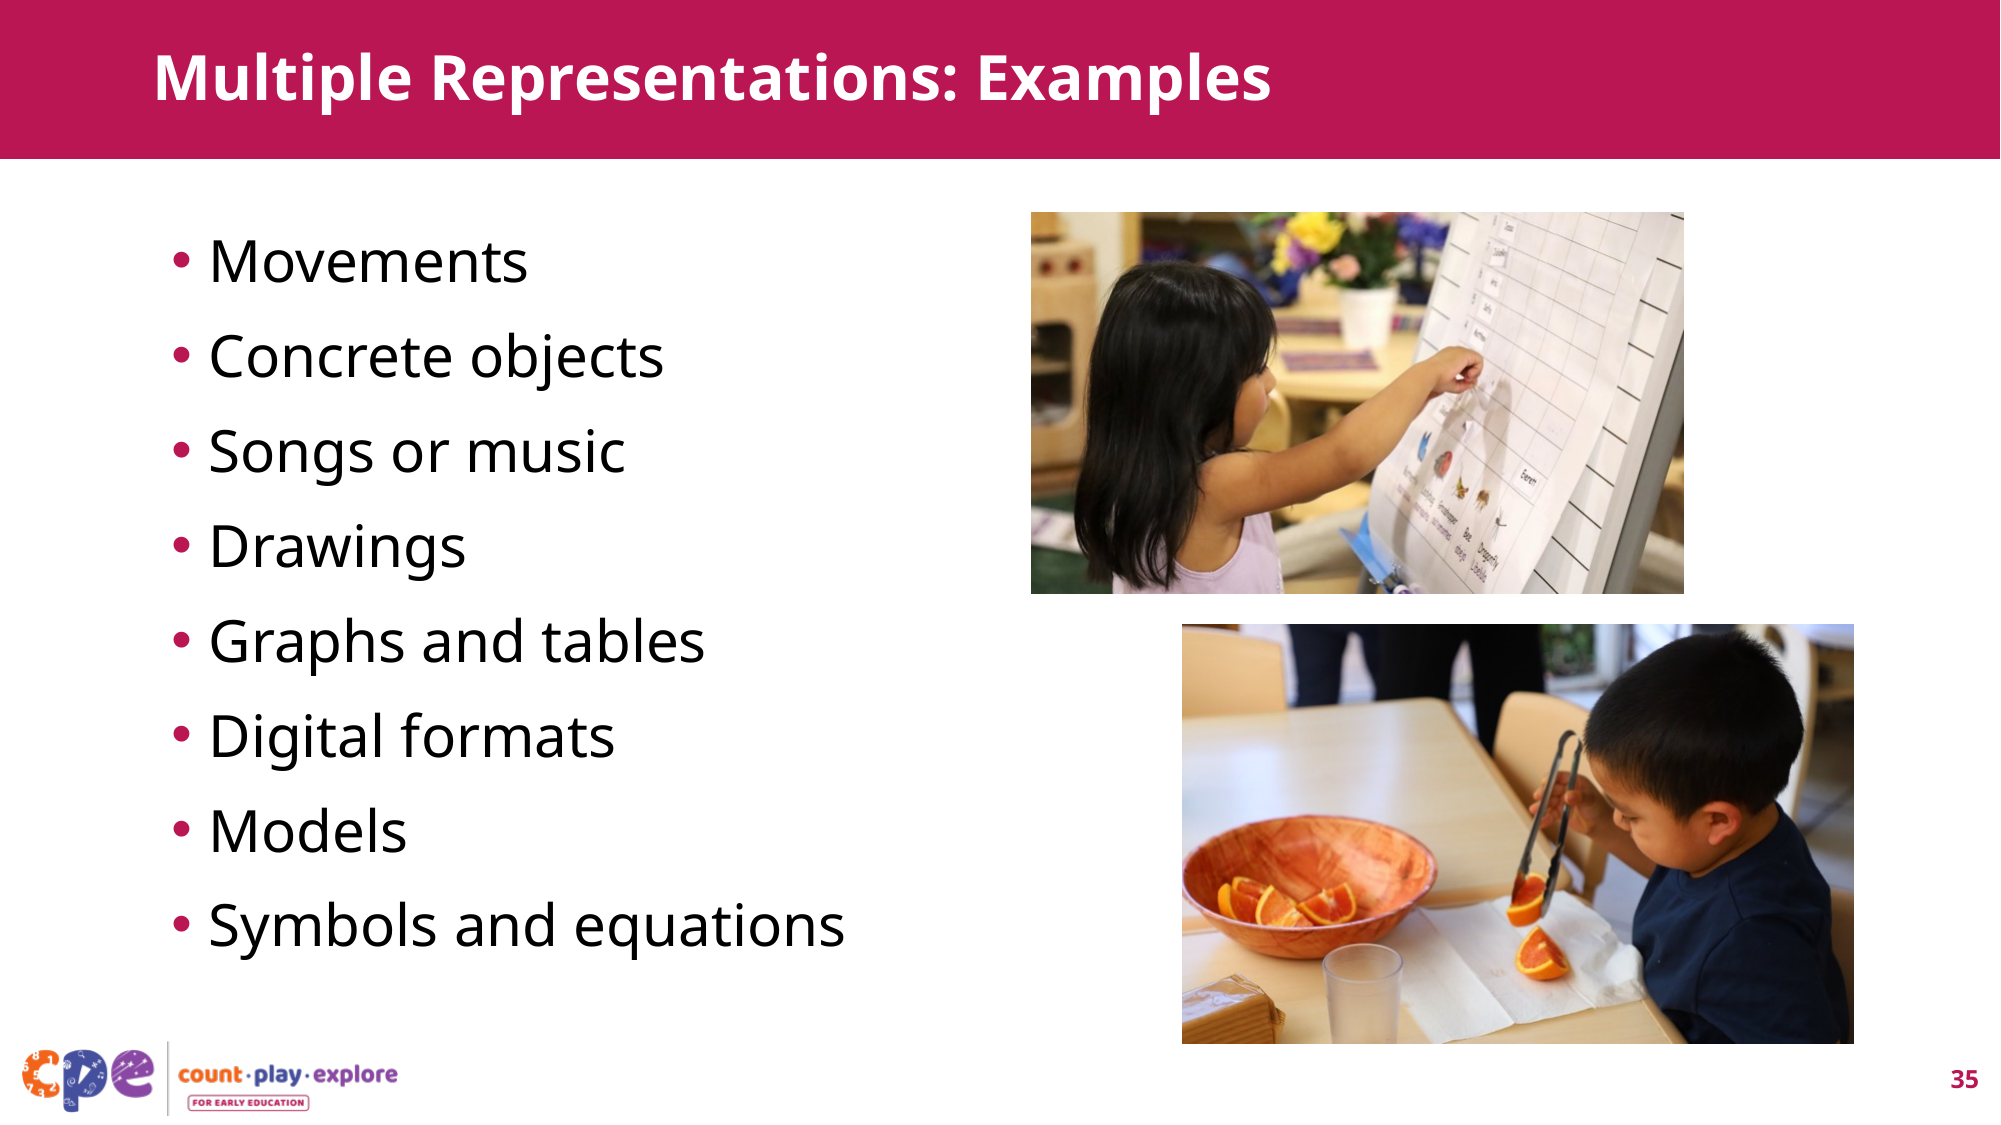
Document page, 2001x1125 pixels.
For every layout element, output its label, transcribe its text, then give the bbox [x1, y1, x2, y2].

picture [22, 1041, 398, 1116]
picture [1181, 624, 1854, 1044]
title Multiple Representations: Examples [137, 38, 1912, 123]
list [1031, 212, 1684, 594]
list Movements Concrete objects Songs or music Drawings Graphs and tables Digital formats Models Symbols and equations [137, 217, 988, 1014]
